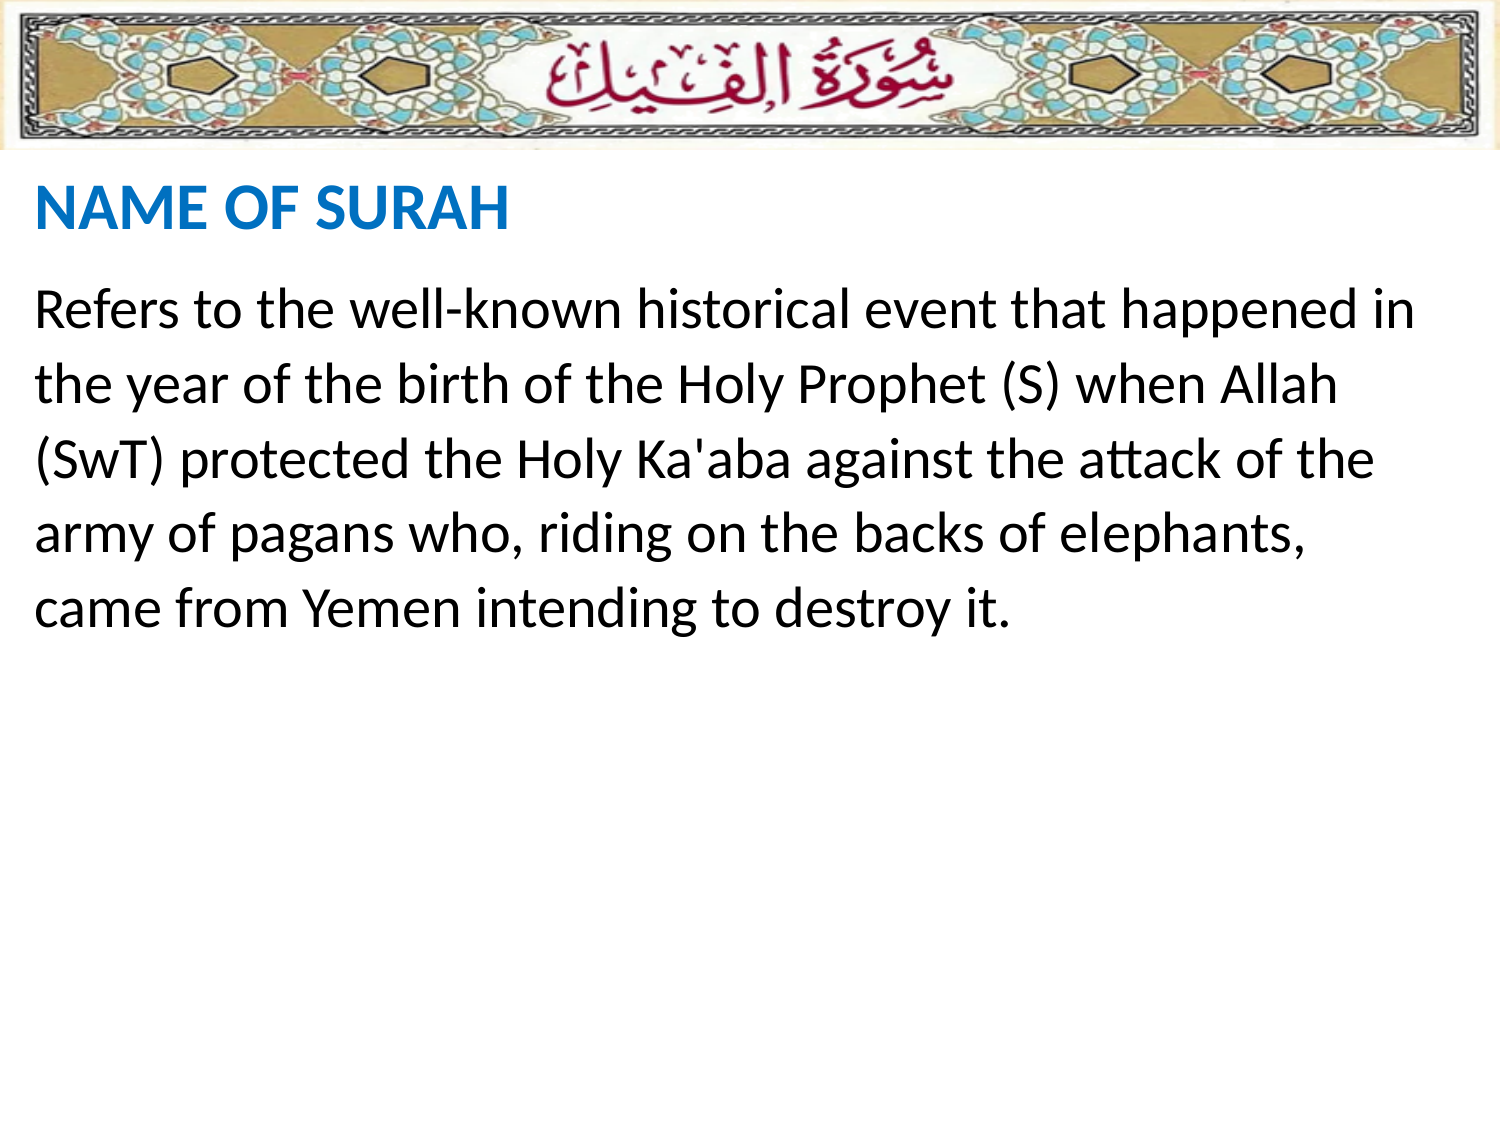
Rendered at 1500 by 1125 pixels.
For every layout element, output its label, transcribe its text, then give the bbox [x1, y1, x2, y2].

picture [0, 0, 1500, 150]
text_box Refers to the well-known historical event that happened in the year of the birth of the Holy Prophet (S) when Allah (SwT) protected the Holy Ka'aba against the attack of the army of pagans who, riding on the backs of elephants, came from Yemen intending to destroy it. [19, 257, 1452, 647]
text_box NAME OF SURAH [19, 150, 770, 251]
